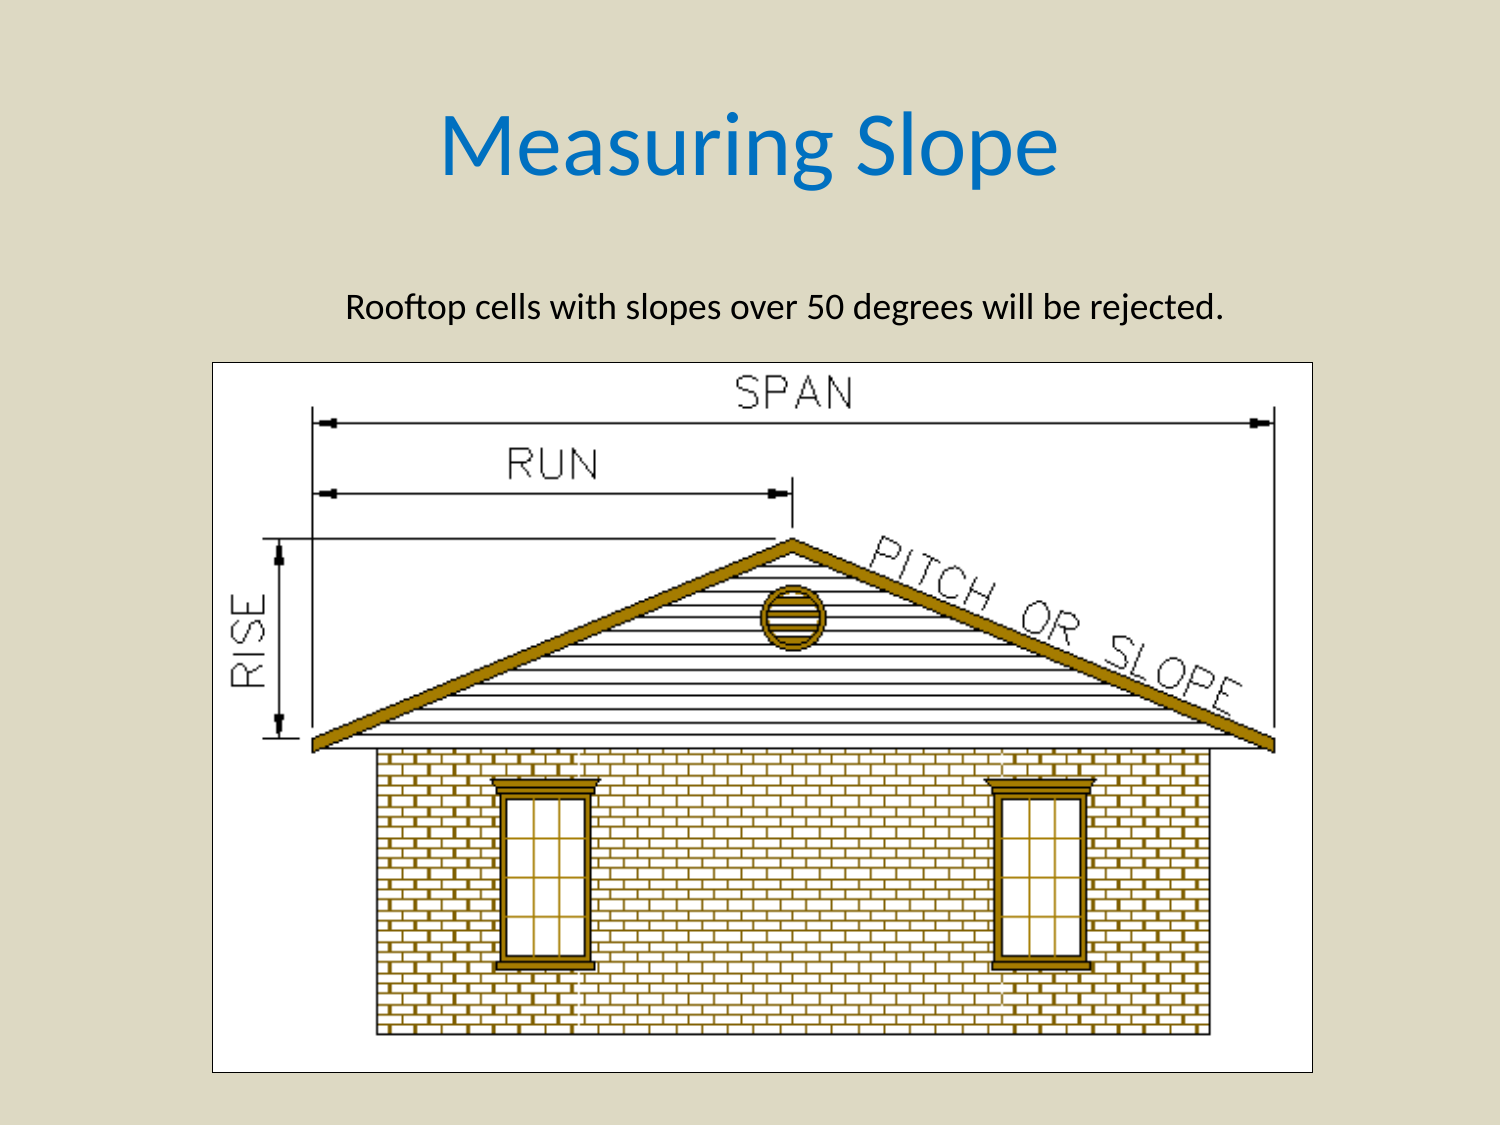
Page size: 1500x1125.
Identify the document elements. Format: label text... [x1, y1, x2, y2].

text_box Rooftop cells with slopes over 50 degrees will be rejected. [330, 274, 1241, 335]
title Measuring Slope [75, 45, 1425, 233]
picture [212, 362, 1313, 1074]
